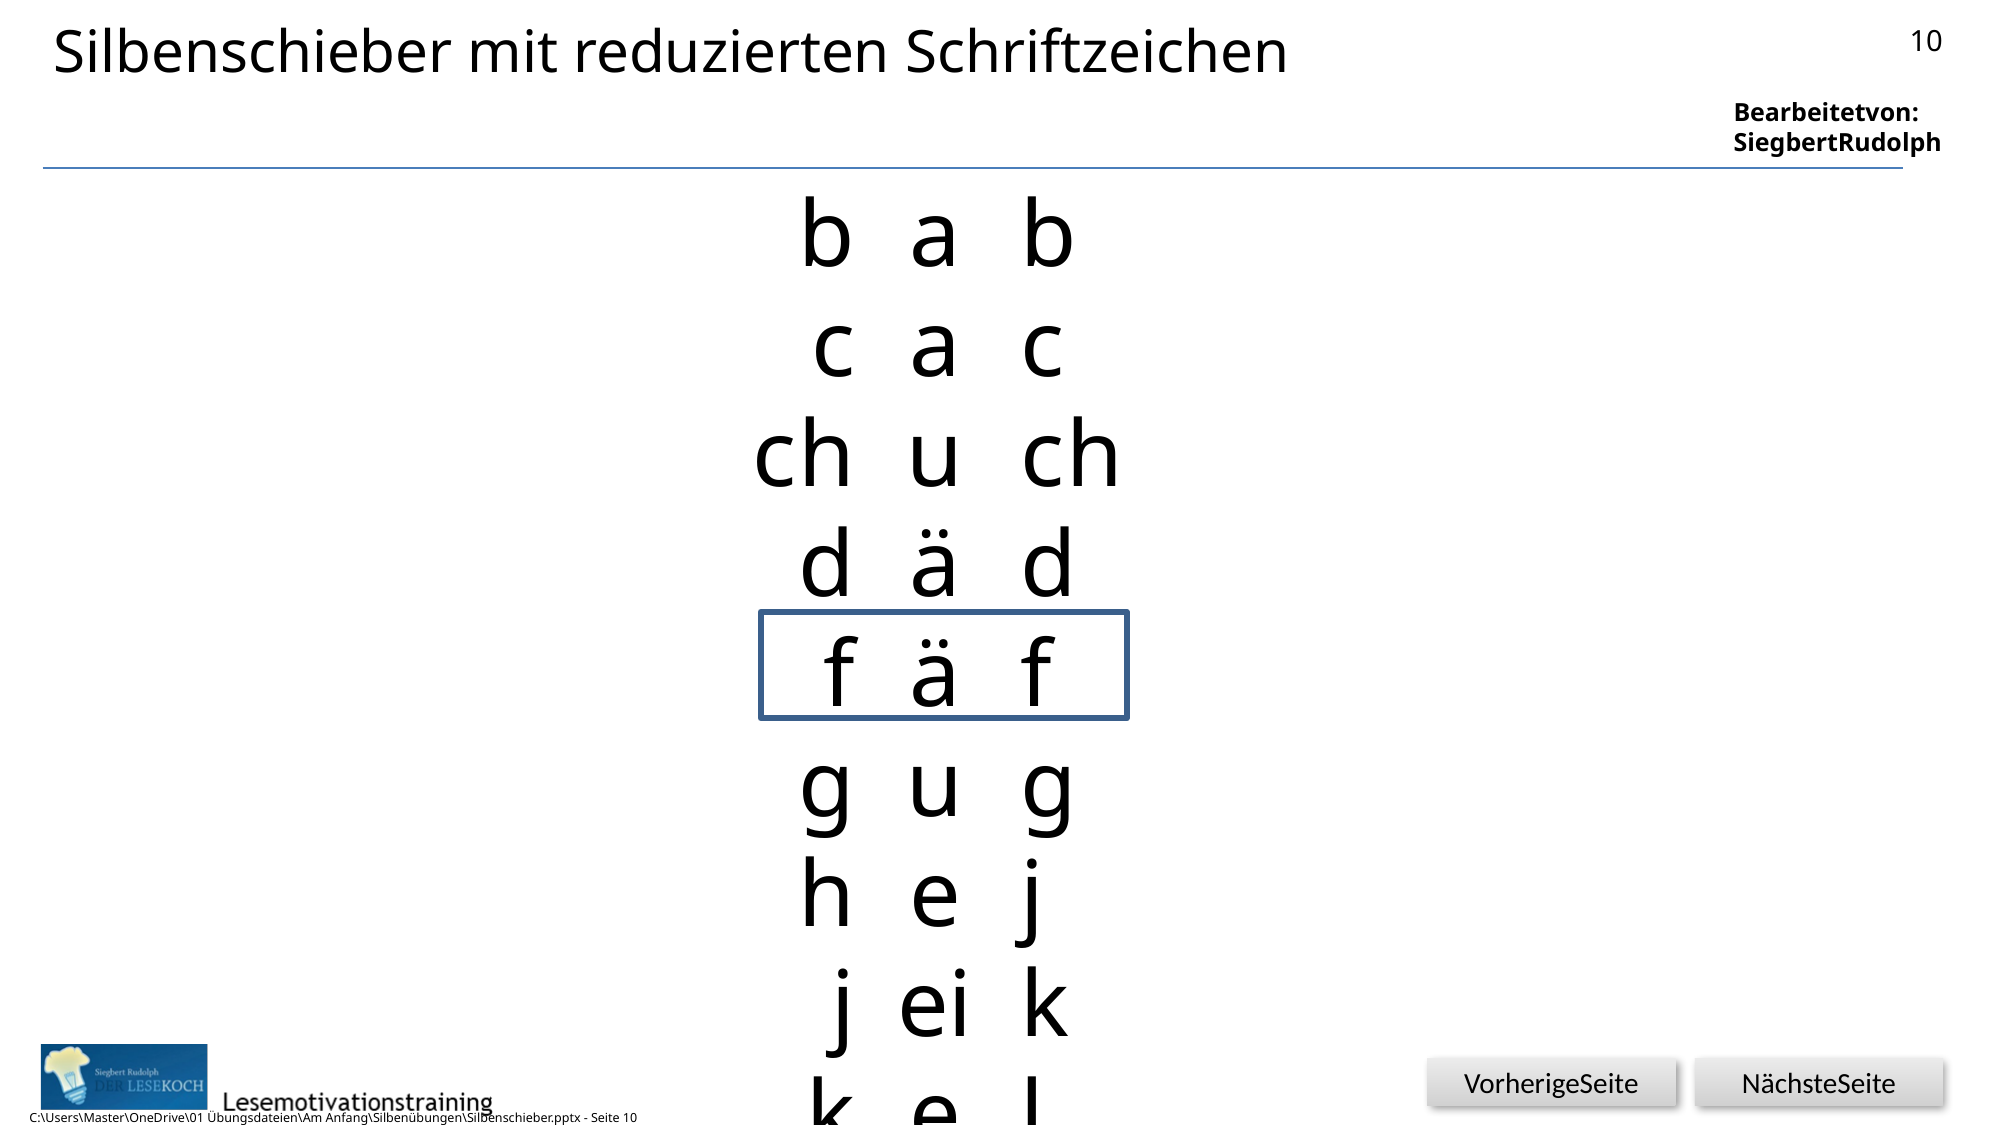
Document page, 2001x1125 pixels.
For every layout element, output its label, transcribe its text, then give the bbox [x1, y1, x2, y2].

text_box b c ch d f g j k l m n ng p pf qu r s sch t v w x y z [1005, 167, 1154, 1125]
text_box a au ä äu e ei eu i ie o ö u ü [870, 167, 1000, 610]
text_box a au ä äu e ei eu i ie o ö u ü [870, 720, 1000, 1125]
text_box b c ch d f g h j k l m n p pf qu r s sch sp st t v w x y z [716, 167, 870, 1125]
picture [40, 1044, 508, 1102]
title Silbenschieber mit reduzierten Schriftzeichen [38, 14, 1764, 87]
text_box [759, 610, 1129, 720]
text_box C:\Users\Master\OneDrive\01 Übungsdateien\Am Anfang\Silbenübungen\Silbenschieber.pptx - Seite 10 [14, 1102, 652, 1125]
slide_number 10 [1507, 15, 1958, 76]
